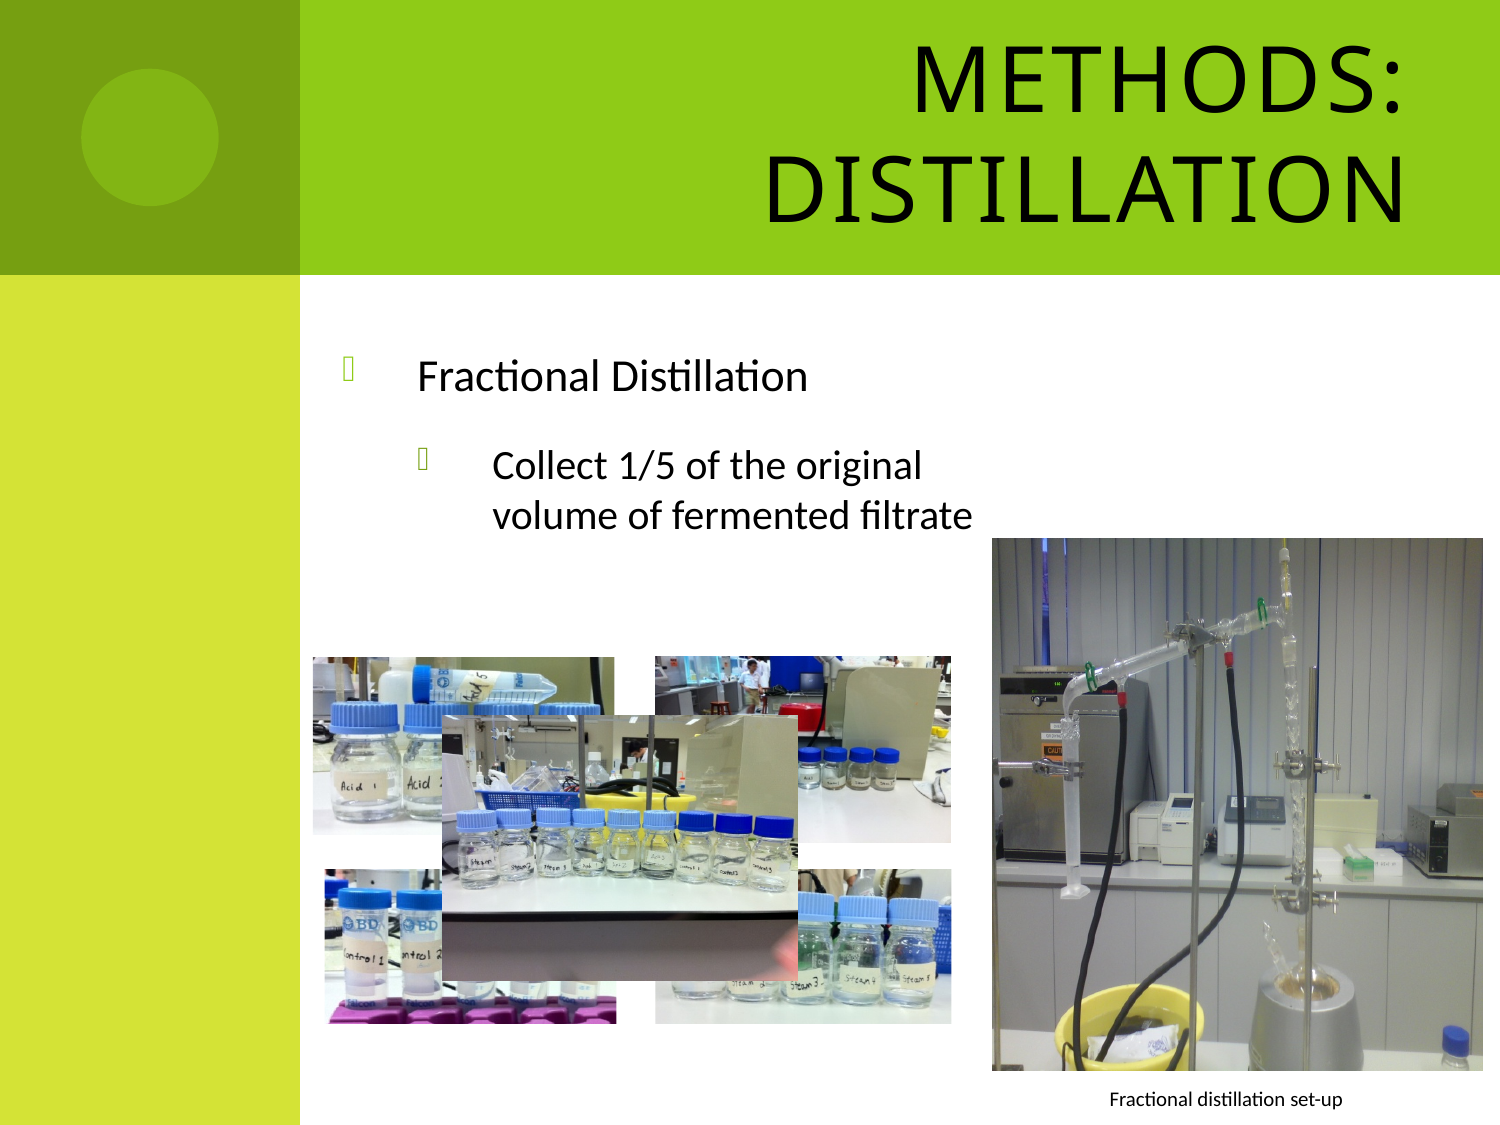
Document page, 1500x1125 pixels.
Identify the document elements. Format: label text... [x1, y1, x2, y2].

title Methods: distillation [399, 37, 1425, 225]
picture [312, 656, 952, 1024]
picture [991, 538, 1483, 1071]
list Fractional Distillation Collect 1/5 of the original volume of fermented filtrate [327, 337, 1353, 1089]
text_box Fractional distillation set-up [1094, 1089, 1358, 1118]
